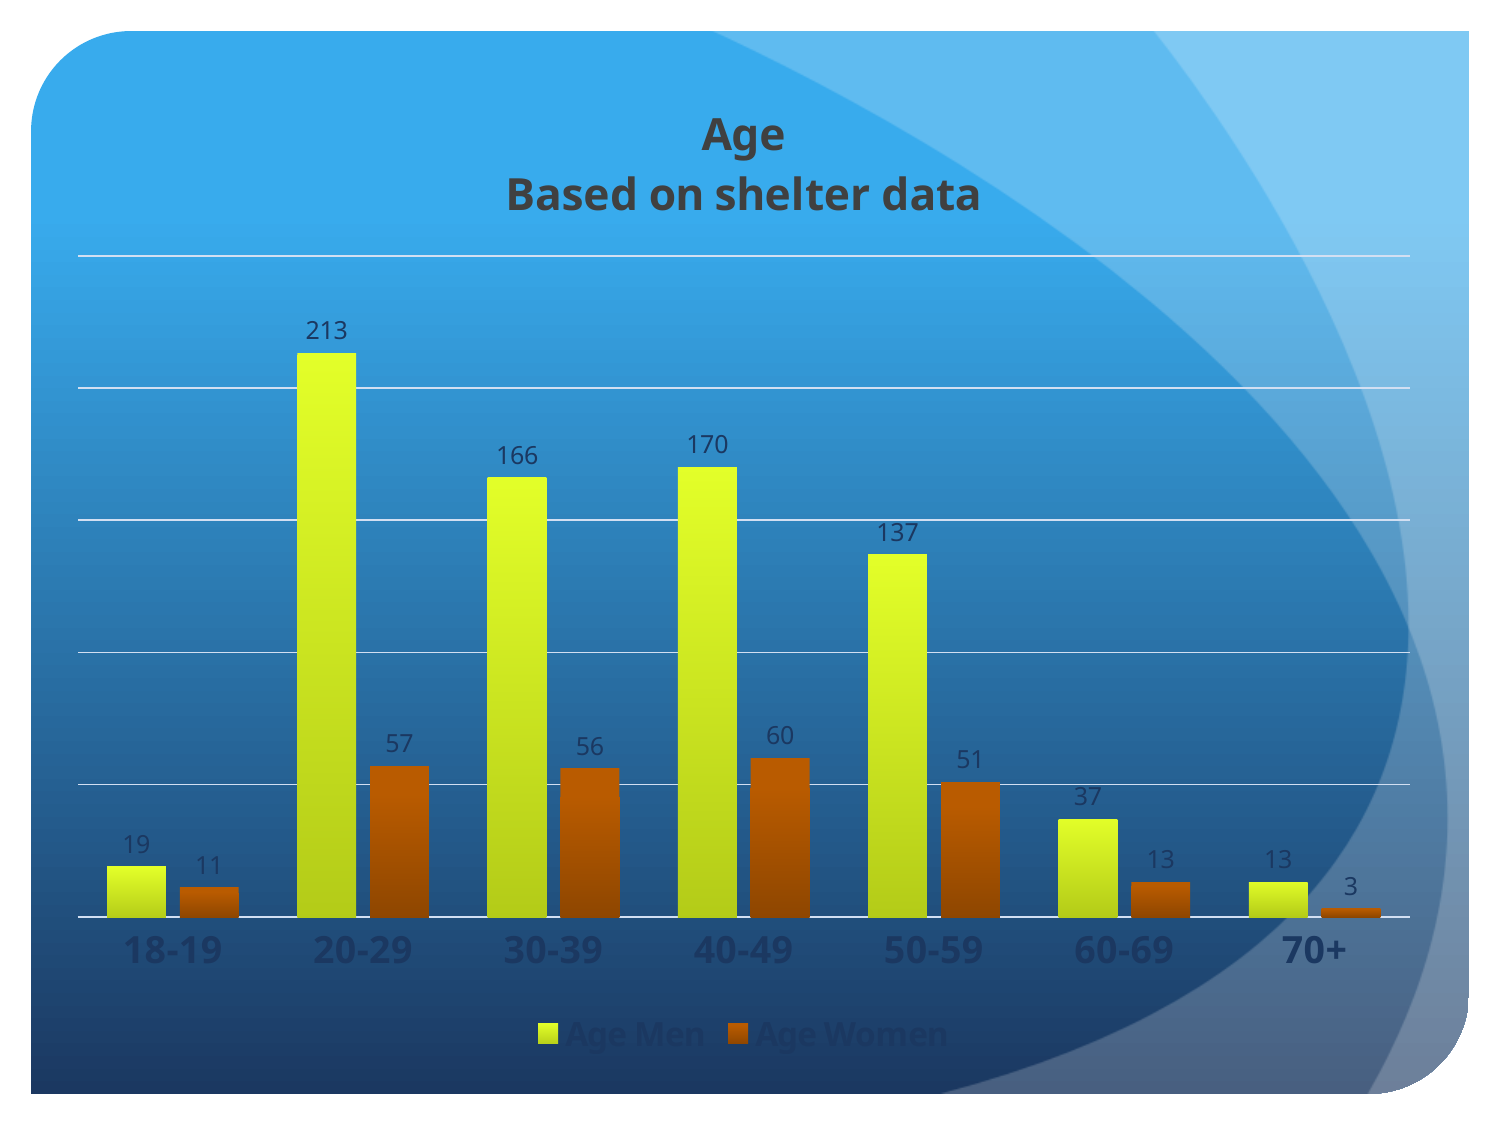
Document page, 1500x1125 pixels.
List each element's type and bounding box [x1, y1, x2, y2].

picture [24, 30, 1473, 1094]
chart [49, 62, 1438, 1063]
